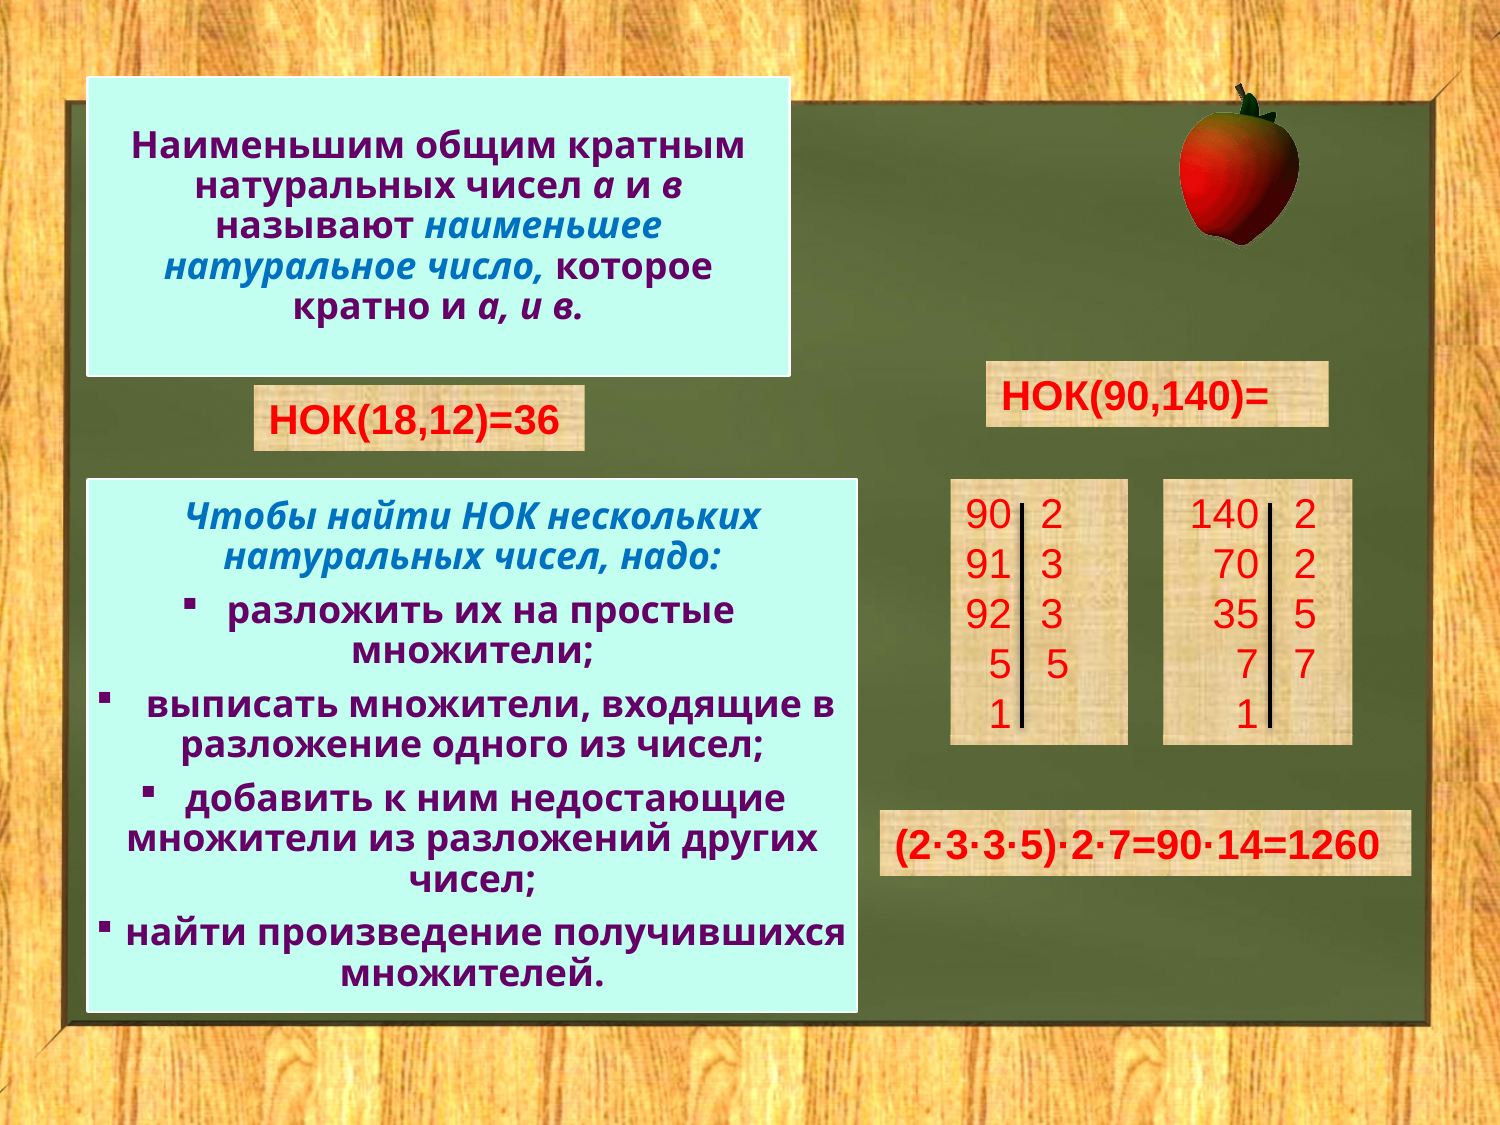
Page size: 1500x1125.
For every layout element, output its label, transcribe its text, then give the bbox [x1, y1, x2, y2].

text_box 140 2 70 2 35 5 7 7 1 [1163, 479, 1353, 745]
text_box НОК(90,140)= [986, 361, 1329, 427]
text_box НОК(18,12)=36 [253, 385, 585, 451]
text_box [88, 77, 789, 376]
text_box 2 3 3 5 5 1 [950, 479, 1128, 745]
picture [0, 0, 1500, 1125]
text_box (2·3·3·5)·2·7=90·14=1260 [879, 810, 1412, 876]
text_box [88, 479, 857, 1012]
